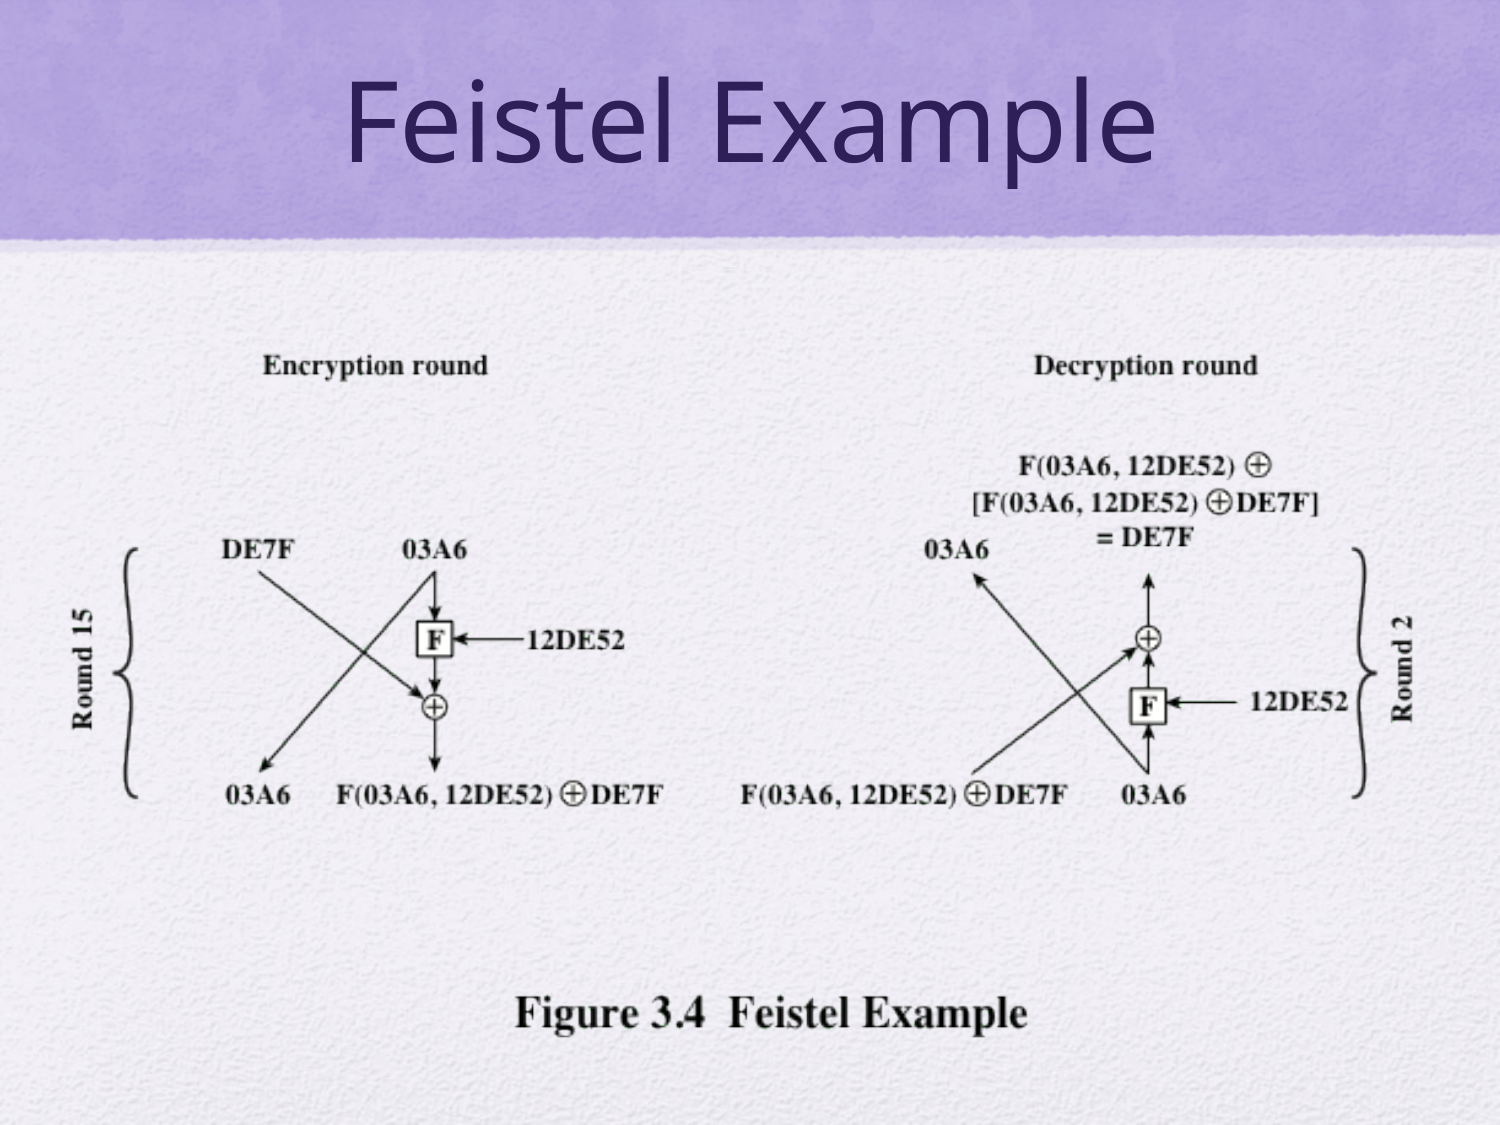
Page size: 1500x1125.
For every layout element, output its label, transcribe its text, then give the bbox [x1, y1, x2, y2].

picture [0, 225, 1500, 1125]
title Feistel Example [129, 6, 1372, 239]
